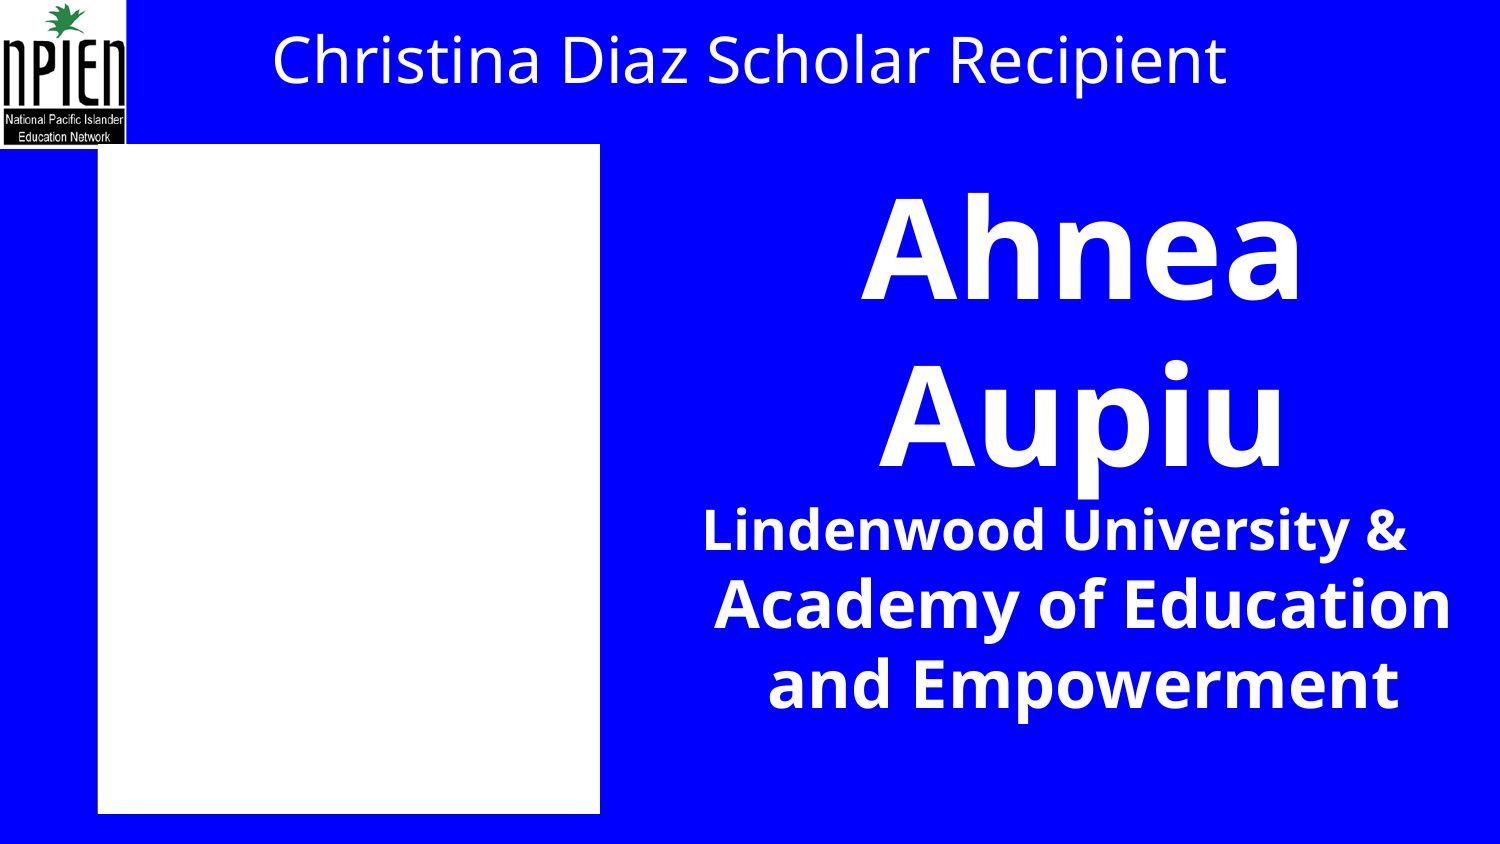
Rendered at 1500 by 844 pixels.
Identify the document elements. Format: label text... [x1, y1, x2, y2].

text_box Christina Diaz Scholar Recipient [129, 3, 1500, 149]
picture [0, 0, 600, 814]
text_box Ahnea Aupiu Lindenwood University & Academy of Education and Empowerment [686, 149, 1482, 806]
